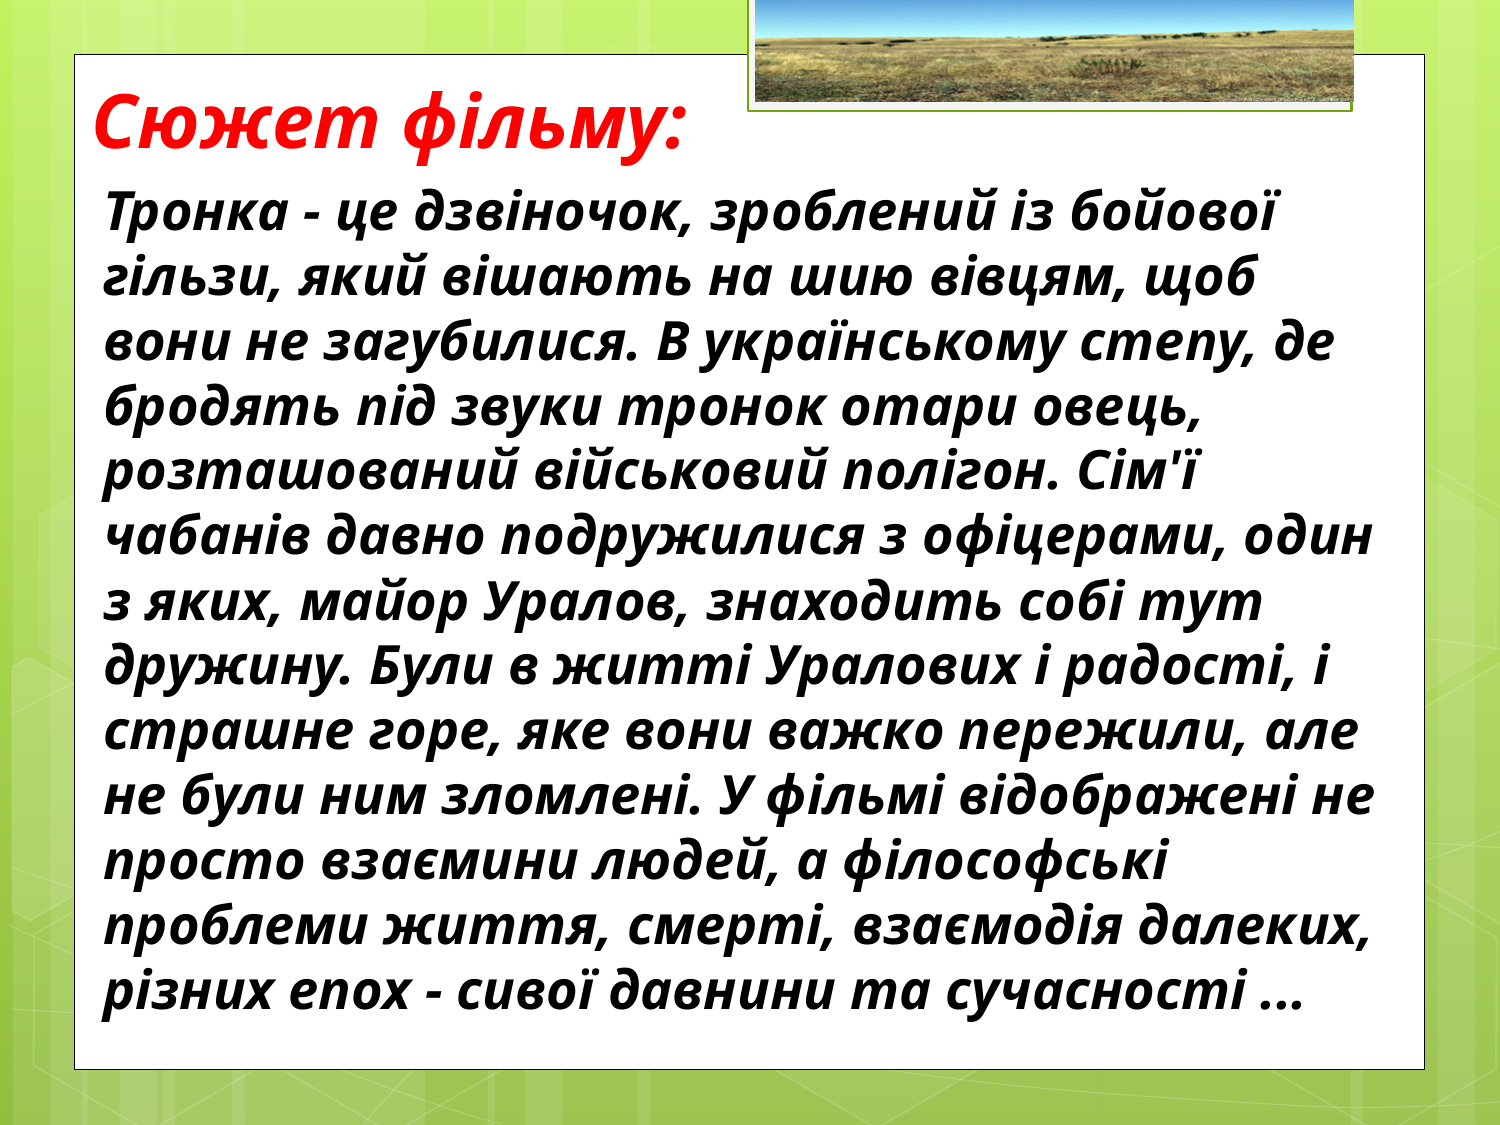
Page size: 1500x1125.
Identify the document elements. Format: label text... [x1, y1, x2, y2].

picture [754, 0, 1354, 103]
text_box Тронка - це дзвіночок, зроблений із бойової гільзи, який вішають на шию вівцям, щоб вони не загубилися. В українському степу, де бродять під звуки тронок отари овець, розташований військовий полігон. Сім'ї чабанів давно подружилися з офіцерами, один з яких, майор Уралов, знаходить собі тут дружину. Були в житті Уралових і радості, і страшне горе, яке вони важко пережили, але не були ним зломлені. У фільмі відображені не просто взаємини людей, а філософські проблеми життя, смерті, взаємодія далеких, різних епох - сивої давнини та сучасності ... [88, 168, 1412, 1028]
text_box Сюжет фільму: [76, 66, 727, 172]
